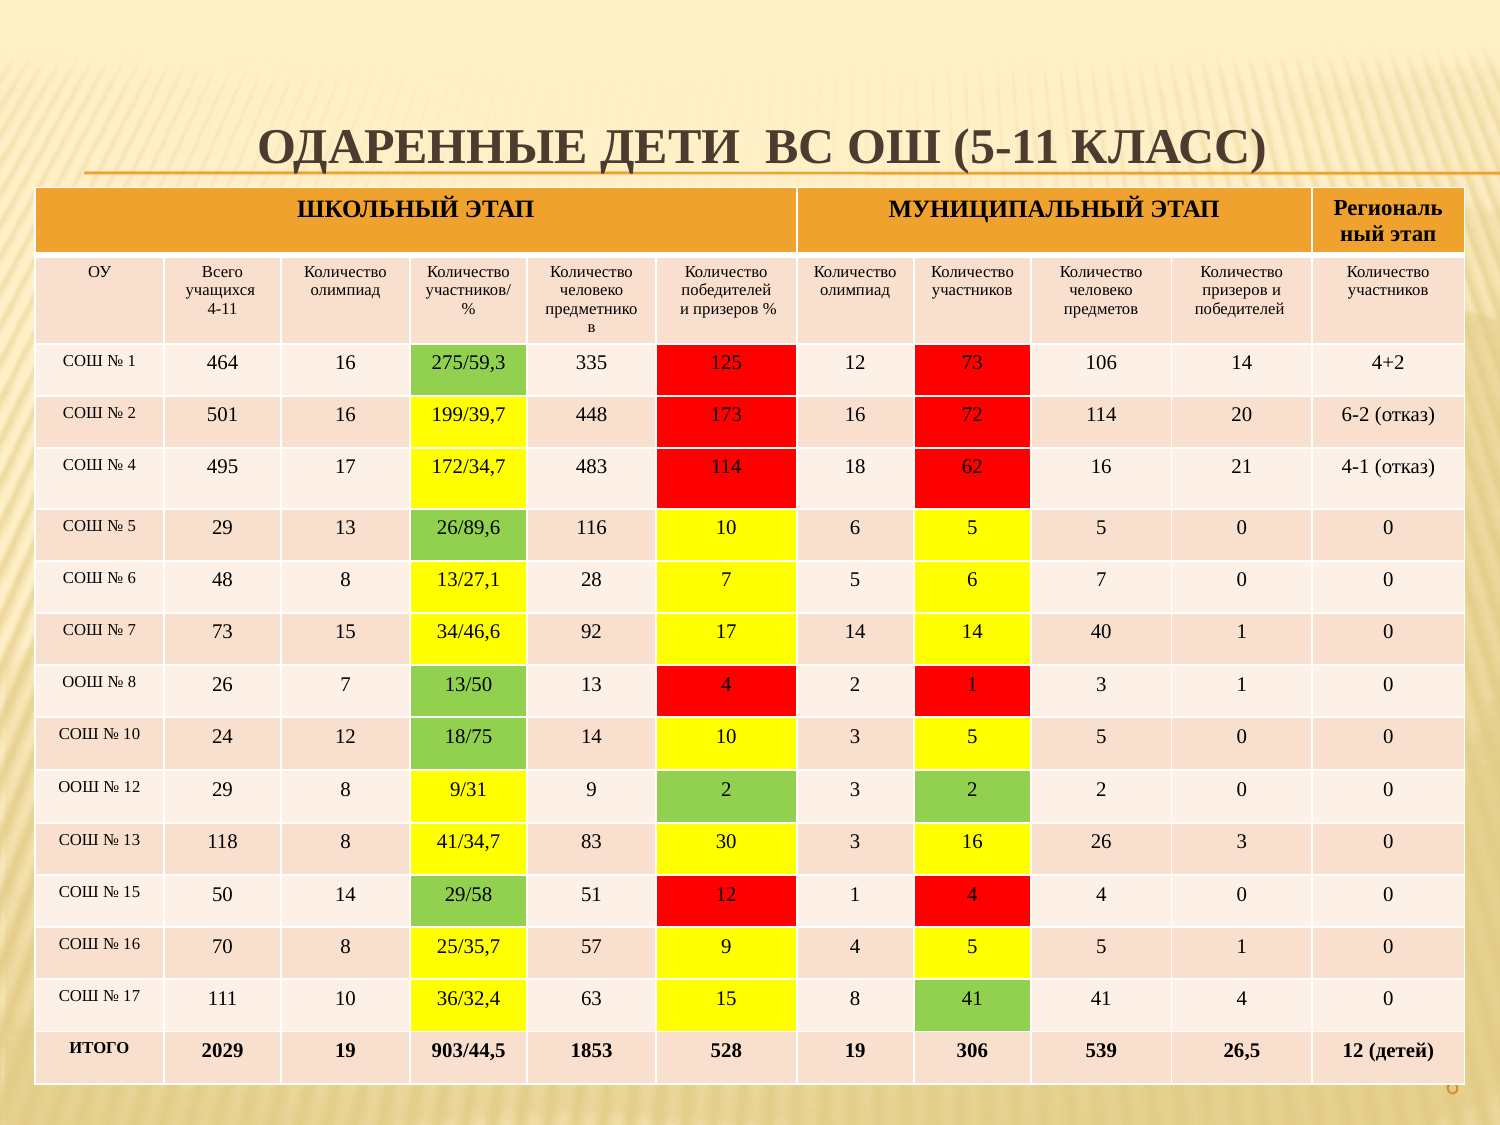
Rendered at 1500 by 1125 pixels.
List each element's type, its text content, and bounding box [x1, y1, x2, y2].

table_cell 0 [1172, 562, 1311, 612]
table_cell 48 [165, 562, 280, 612]
table_cell 3 [798, 824, 913, 874]
table_cell 8 [282, 562, 409, 612]
table_cell 29/58 [411, 876, 526, 926]
table_cell ОУ [36, 258, 163, 343]
table_cell Количество человеко предметов [1032, 258, 1171, 343]
table_cell 4-1 (отказ) [1313, 449, 1464, 508]
table_cell 335 [528, 345, 655, 395]
table_cell 0 [1172, 876, 1311, 926]
table_cell 3 [798, 771, 913, 822]
table_cell 116 [528, 510, 655, 560]
table_cell 2 [1032, 771, 1171, 822]
table_cell 18/75 [411, 718, 526, 769]
table_cell 73 [915, 345, 1030, 395]
table_cell 10 [282, 980, 409, 1031]
table_cell 114 [1032, 397, 1171, 447]
table_cell 0 [1313, 718, 1464, 769]
table_cell 903/44,5 [411, 1032, 526, 1083]
table_cell 29 [165, 510, 280, 560]
table_cell 15 [657, 980, 796, 1031]
table_cell 106 [1032, 345, 1171, 395]
table_cell 16 [798, 397, 913, 447]
table_cell 28 [528, 562, 655, 612]
table_cell СОШ № 4 [36, 449, 163, 508]
table_cell 10 [657, 718, 796, 769]
table_cell СОШ № 15 [36, 876, 163, 926]
table_cell Количество победителей и призеров % [657, 258, 796, 343]
table_cell 73 [165, 614, 280, 664]
table_cell 0 [1313, 614, 1464, 664]
table_cell 5 [1032, 510, 1171, 560]
table_cell 14 [798, 614, 913, 664]
table_cell 25/35,7 [411, 928, 526, 978]
table_cell Количество олимпиад [282, 258, 409, 343]
table_cell 8 [282, 824, 409, 874]
table_cell 5 [1032, 718, 1171, 769]
table_cell 448 [528, 397, 655, 447]
table_cell Количество человеко предметников [528, 258, 655, 343]
table_header Региональный этап [1313, 188, 1464, 252]
table_cell 9 [657, 928, 796, 978]
table_cell 5 [915, 510, 1030, 560]
table_cell Количество олимпиад [798, 258, 913, 343]
table_cell 125 [657, 345, 796, 395]
table_cell 13 [282, 510, 409, 560]
table_cell 0 [1313, 824, 1464, 874]
table_cell Всего учащихся 4-11 [165, 258, 280, 343]
table_cell 51 [528, 876, 655, 926]
table_cell 36/32,4 [411, 980, 526, 1031]
table_cell 12 [798, 345, 913, 395]
table_cell 26,5 [1172, 1032, 1311, 1083]
table_cell Количество участников/ % [411, 258, 526, 343]
table_cell 92 [528, 614, 655, 664]
table_cell СОШ № 7 [36, 614, 163, 664]
table_cell 10 [657, 510, 796, 560]
table_cell 13/50 [411, 666, 526, 716]
table_cell ИТОГО [36, 1032, 163, 1083]
table_cell 3 [798, 718, 913, 769]
table_cell 4 [1032, 876, 1171, 926]
table_cell 4+2 [1313, 345, 1464, 395]
table_header МУНИЦИПАЛЬНЫЙ ЭТАП [798, 188, 1311, 252]
table_cell СОШ № 10 [36, 718, 163, 769]
table_cell 26 [165, 666, 280, 716]
table_cell СОШ № 6 [36, 562, 163, 612]
table_cell 62 [915, 449, 1030, 508]
table_cell 41 [915, 980, 1030, 1031]
table_cell 29 [165, 771, 280, 822]
table_cell 6-2 (отказ) [1313, 397, 1464, 447]
table_cell СОШ № 1 [36, 345, 163, 395]
table_cell 3 [1032, 666, 1171, 716]
table_cell 6 [915, 562, 1030, 612]
table_cell 172/34,7 [411, 449, 526, 508]
table_cell 40 [1032, 614, 1171, 664]
table_cell 2 [798, 666, 913, 716]
table_cell 0 [1172, 510, 1311, 560]
table_cell 0 [1313, 980, 1464, 1031]
table_cell 1 [915, 666, 1030, 716]
table_cell 539 [1032, 1032, 1171, 1083]
table_cell 15 [282, 614, 409, 664]
table_cell 26/89,6 [411, 510, 526, 560]
table_cell 5 [915, 718, 1030, 769]
table_cell 8 [282, 928, 409, 978]
table_cell СОШ № 13 [36, 824, 163, 874]
table_cell СОШ № 17 [36, 980, 163, 1031]
table_cell СОШ № 2 [36, 397, 163, 447]
table_cell ООШ № 12 [36, 771, 163, 822]
table_cell 16 [1032, 449, 1171, 508]
table_cell 9 [528, 771, 655, 822]
table_cell 21 [1172, 449, 1311, 508]
table_cell 57 [528, 928, 655, 978]
table_cell 18 [798, 449, 913, 508]
table_cell 1 [1172, 928, 1311, 978]
table_cell ООШ № 8 [36, 666, 163, 716]
table_cell 63 [528, 980, 655, 1031]
table_cell 3 [1172, 824, 1311, 874]
table_cell 9/31 [411, 771, 526, 822]
table_cell 483 [528, 449, 655, 508]
table_cell 16 [282, 345, 409, 395]
table_cell 111 [165, 980, 280, 1031]
table_cell 24 [165, 718, 280, 769]
table_cell 7 [1032, 562, 1171, 612]
table_cell 26 [1032, 824, 1171, 874]
table_cell 114 [657, 449, 796, 508]
table_cell 2 [915, 771, 1030, 822]
table_cell 2029 [165, 1032, 280, 1083]
table_cell 4 [915, 876, 1030, 926]
table_cell 50 [165, 876, 280, 926]
title Одаренные дети Вс Ош (5-11 класс) [50, 75, 1475, 213]
table_cell 41 [1032, 980, 1171, 1031]
table_cell 16 [282, 397, 409, 447]
table_cell 19 [798, 1032, 913, 1083]
table_cell 0 [1313, 928, 1464, 978]
table_cell 4 [657, 666, 796, 716]
table_cell 501 [165, 397, 280, 447]
table_cell 13 [528, 666, 655, 716]
table_cell 12 [282, 718, 409, 769]
table_cell Количество участников [915, 258, 1030, 343]
table_cell 4 [798, 928, 913, 978]
table_cell 0 [1313, 876, 1464, 926]
table_cell 7 [282, 666, 409, 716]
table_cell 0 [1172, 718, 1311, 769]
table_cell 14 [915, 614, 1030, 664]
table_cell 16 [915, 824, 1030, 874]
table_cell 17 [282, 449, 409, 508]
table_cell 14 [528, 718, 655, 769]
table_cell 4 [1172, 980, 1311, 1031]
table_cell 199/39,7 [411, 397, 526, 447]
table_cell 72 [915, 397, 1030, 447]
table_cell 7 [657, 562, 796, 612]
table_cell 70 [165, 928, 280, 978]
table_cell 464 [165, 345, 280, 395]
table_cell 5 [915, 928, 1030, 978]
table_cell 12 [657, 876, 796, 926]
table_header ШКОЛЬНЫЙ ЭТАП [36, 188, 796, 252]
table_cell 41/34,7 [411, 824, 526, 874]
table_cell 14 [282, 876, 409, 926]
table_cell 0 [1313, 562, 1464, 612]
table_cell 495 [165, 449, 280, 508]
table_cell 2 [657, 771, 796, 822]
table_cell 0 [1172, 771, 1311, 822]
table_cell Количество призеров и победителей [1172, 258, 1311, 343]
table_cell 1 [798, 876, 913, 926]
table_cell 1853 [528, 1032, 655, 1083]
table_cell 275/59,3 [411, 345, 526, 395]
table_cell 6 [798, 510, 913, 560]
table_cell 30 [657, 824, 796, 874]
table_cell 5 [798, 562, 913, 612]
table_cell 528 [657, 1032, 796, 1083]
table_cell 0 [1313, 510, 1464, 560]
table_cell 8 [798, 980, 913, 1031]
slide_number 6 [1350, 1061, 1475, 1103]
table_cell 1 [1172, 614, 1311, 664]
table_cell 83 [528, 824, 655, 874]
table_cell СОШ № 16 [36, 928, 163, 978]
table_cell 0 [1313, 666, 1464, 716]
table_cell 173 [657, 397, 796, 447]
table_cell 20 [1172, 397, 1311, 447]
table_cell 19 [282, 1032, 409, 1083]
table_cell 1 [1172, 666, 1311, 716]
table_cell 13/27,1 [411, 562, 526, 612]
table_cell Количество участников [1313, 258, 1464, 343]
table_cell 8 [282, 771, 409, 822]
table_cell 17 [657, 614, 796, 664]
table_cell СОШ № 5 [36, 510, 163, 560]
table_cell 5 [1032, 928, 1171, 978]
table_cell 34/46,6 [411, 614, 526, 664]
table_cell 14 [1172, 345, 1311, 395]
table_cell 0 [1313, 771, 1464, 822]
table_cell 12 (детей) [1313, 1032, 1464, 1083]
table_cell 306 [915, 1032, 1030, 1083]
table_cell 118 [165, 824, 280, 874]
